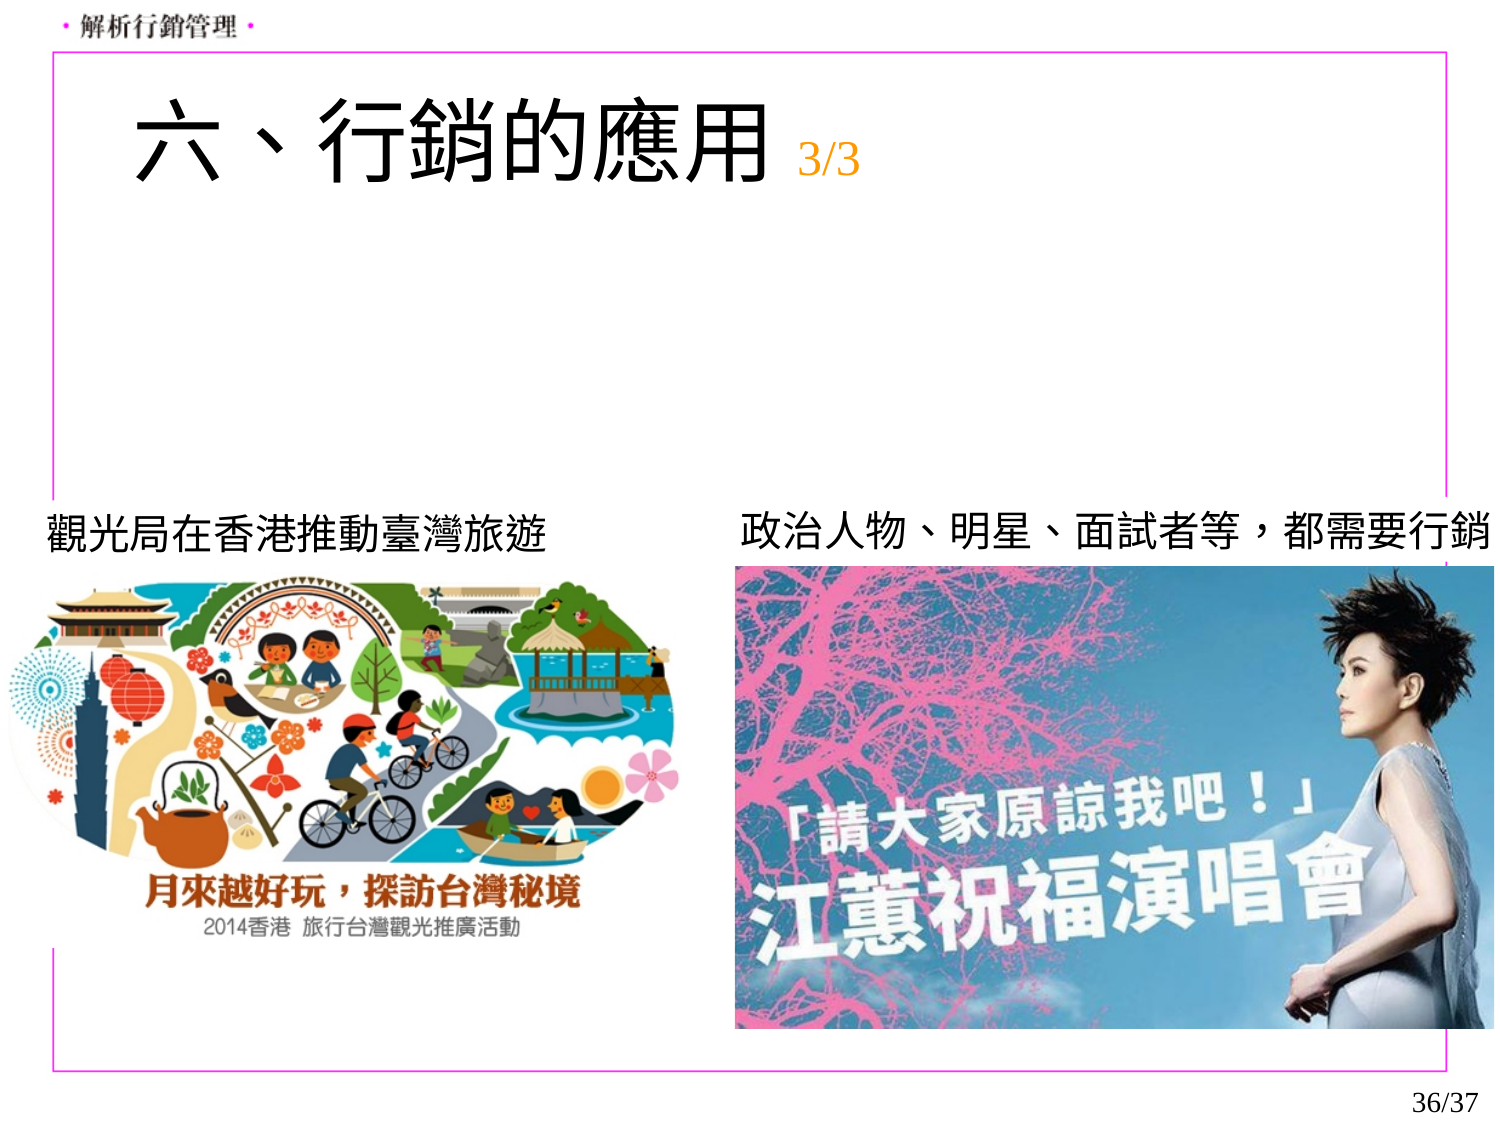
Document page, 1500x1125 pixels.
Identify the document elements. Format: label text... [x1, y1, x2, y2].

text_box 觀光局在香港推動臺灣旅遊 [31, 500, 563, 560]
text_box 政治人物、明星、面試者等，都需要行銷 [725, 496, 1500, 562]
picture [0, 0, 1500, 1125]
title 六、行銷的應用3/3 [117, 45, 1412, 233]
slide_number 36/37 [1375, 1075, 1495, 1124]
